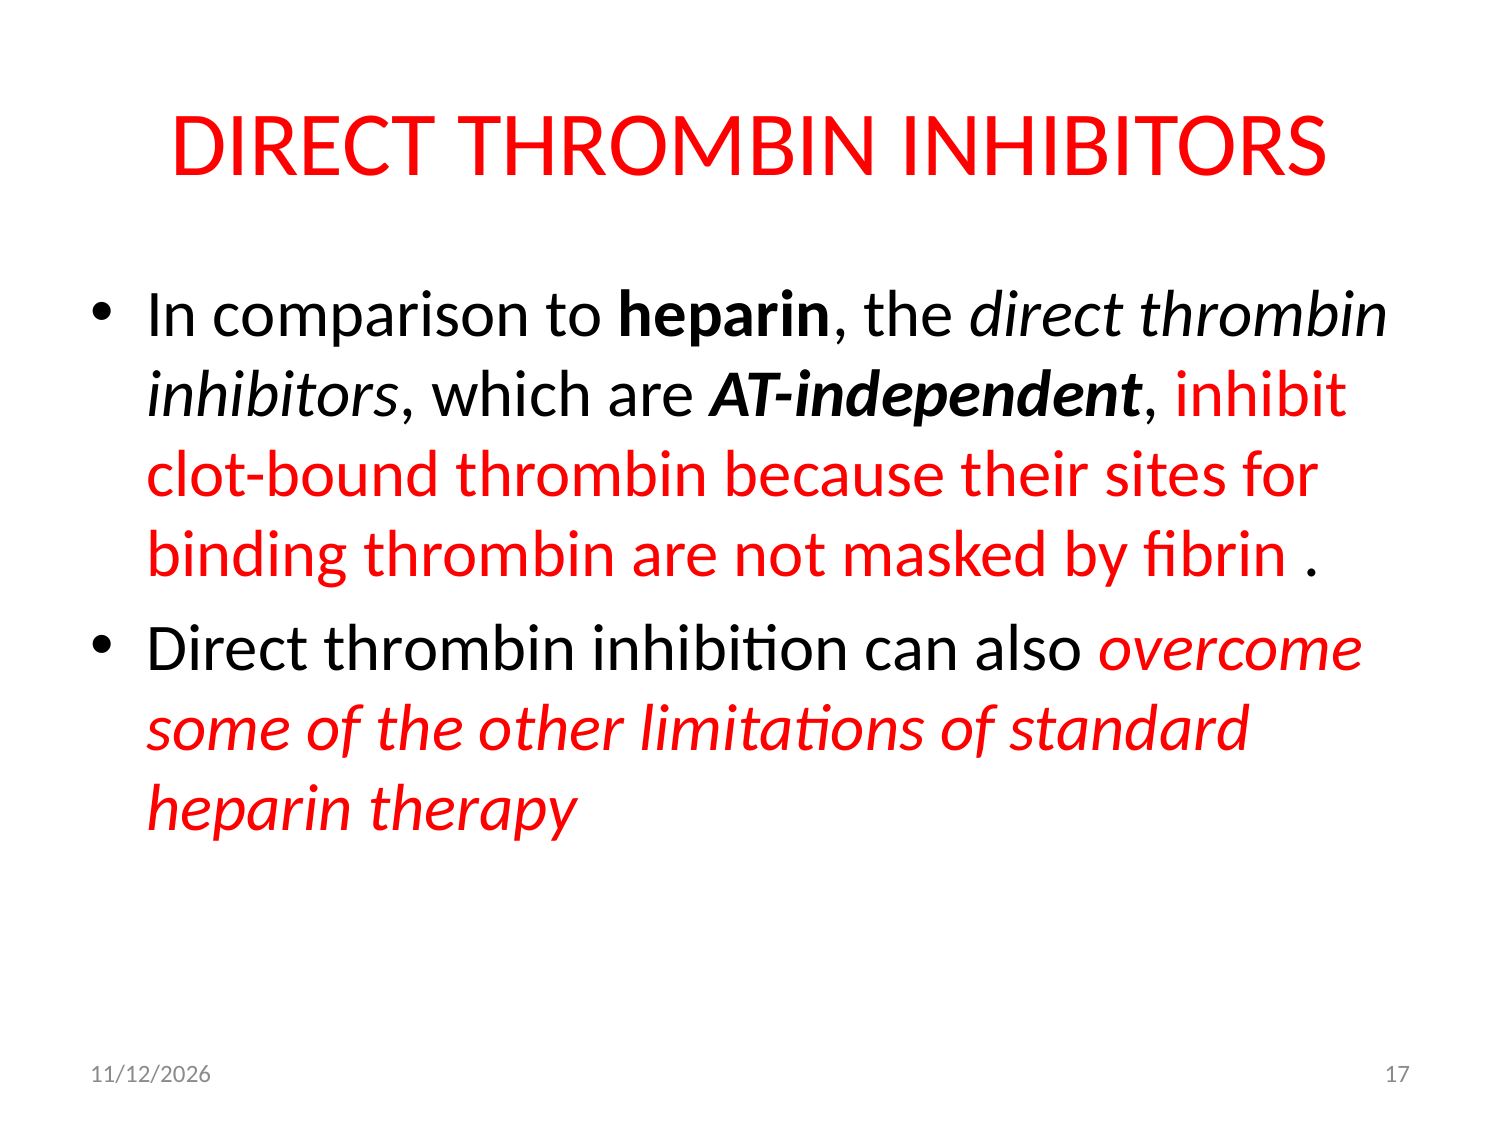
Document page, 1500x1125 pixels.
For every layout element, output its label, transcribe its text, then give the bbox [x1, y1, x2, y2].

title DIRECT THROMBIN INHIBITORS [75, 45, 1425, 233]
list In comparison to heparin, the direct thrombin inhibitors, which are AT-independent, inhibit clot-bound thrombin because their sites for binding thrombin are not masked by fibrin . Direct thrombin inhibition can also overcome some of the other limitations of standard heparin therapy [75, 262, 1425, 1005]
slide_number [75, 1042, 425, 1103]
slide_number 17 [1074, 1042, 1425, 1103]
